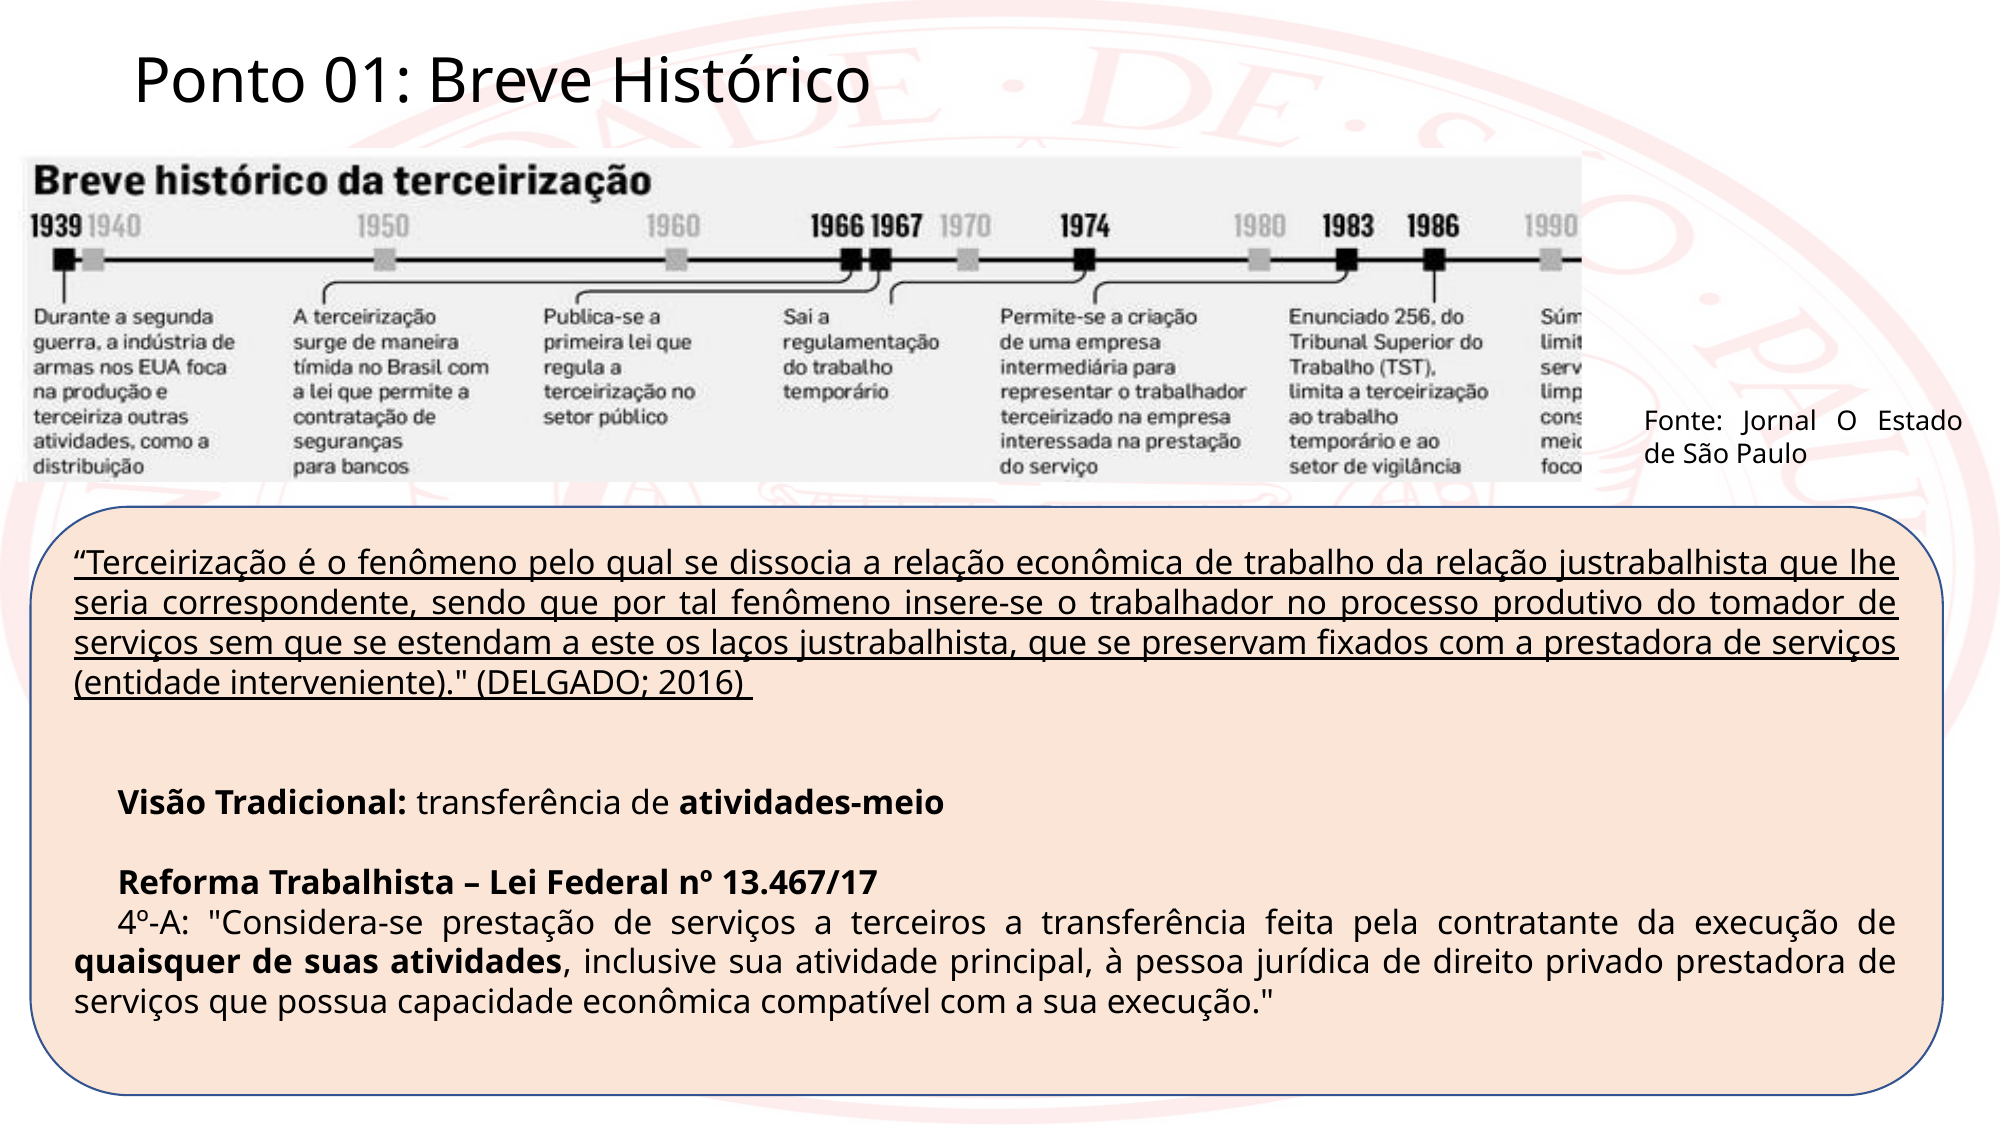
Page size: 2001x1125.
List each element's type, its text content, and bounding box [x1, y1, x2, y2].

text_box Fonte: Jornal O Estado de São Paulo [1629, 396, 1978, 476]
text_box “Terceirização é o fenômeno pelo qual se dissocia a relação econômica de trabalho da relação justrabalhista que lhe seria correspondente, sendo que por tal fenômeno insere-se o trabalhador no processo produtivo do tomador de serviços sem que se estendam a este os laços justrabalhista, que se preservam fixados com a prestadora de serviços (entidade interveniente)." (DELGADO; 2016) Visão Tradicional: transferência de atividades-meio Reforma Trabalhista – Lei Federal nº 13.467/17 4º-A: "Considera-se prestação de serviços a terceiros a transferência feita pela contratante da execução de quaisquer de suas atividades, inclusive sua atividade principal, à pessoa jurídica de direito privado prestadora de serviços que possua capacidade econômica compatível com a sua execução." [29, 505, 1944, 1097]
text_box [17, 148, 1582, 482]
text_box Ponto 01: Breve Histórico [118, 32, 1882, 122]
